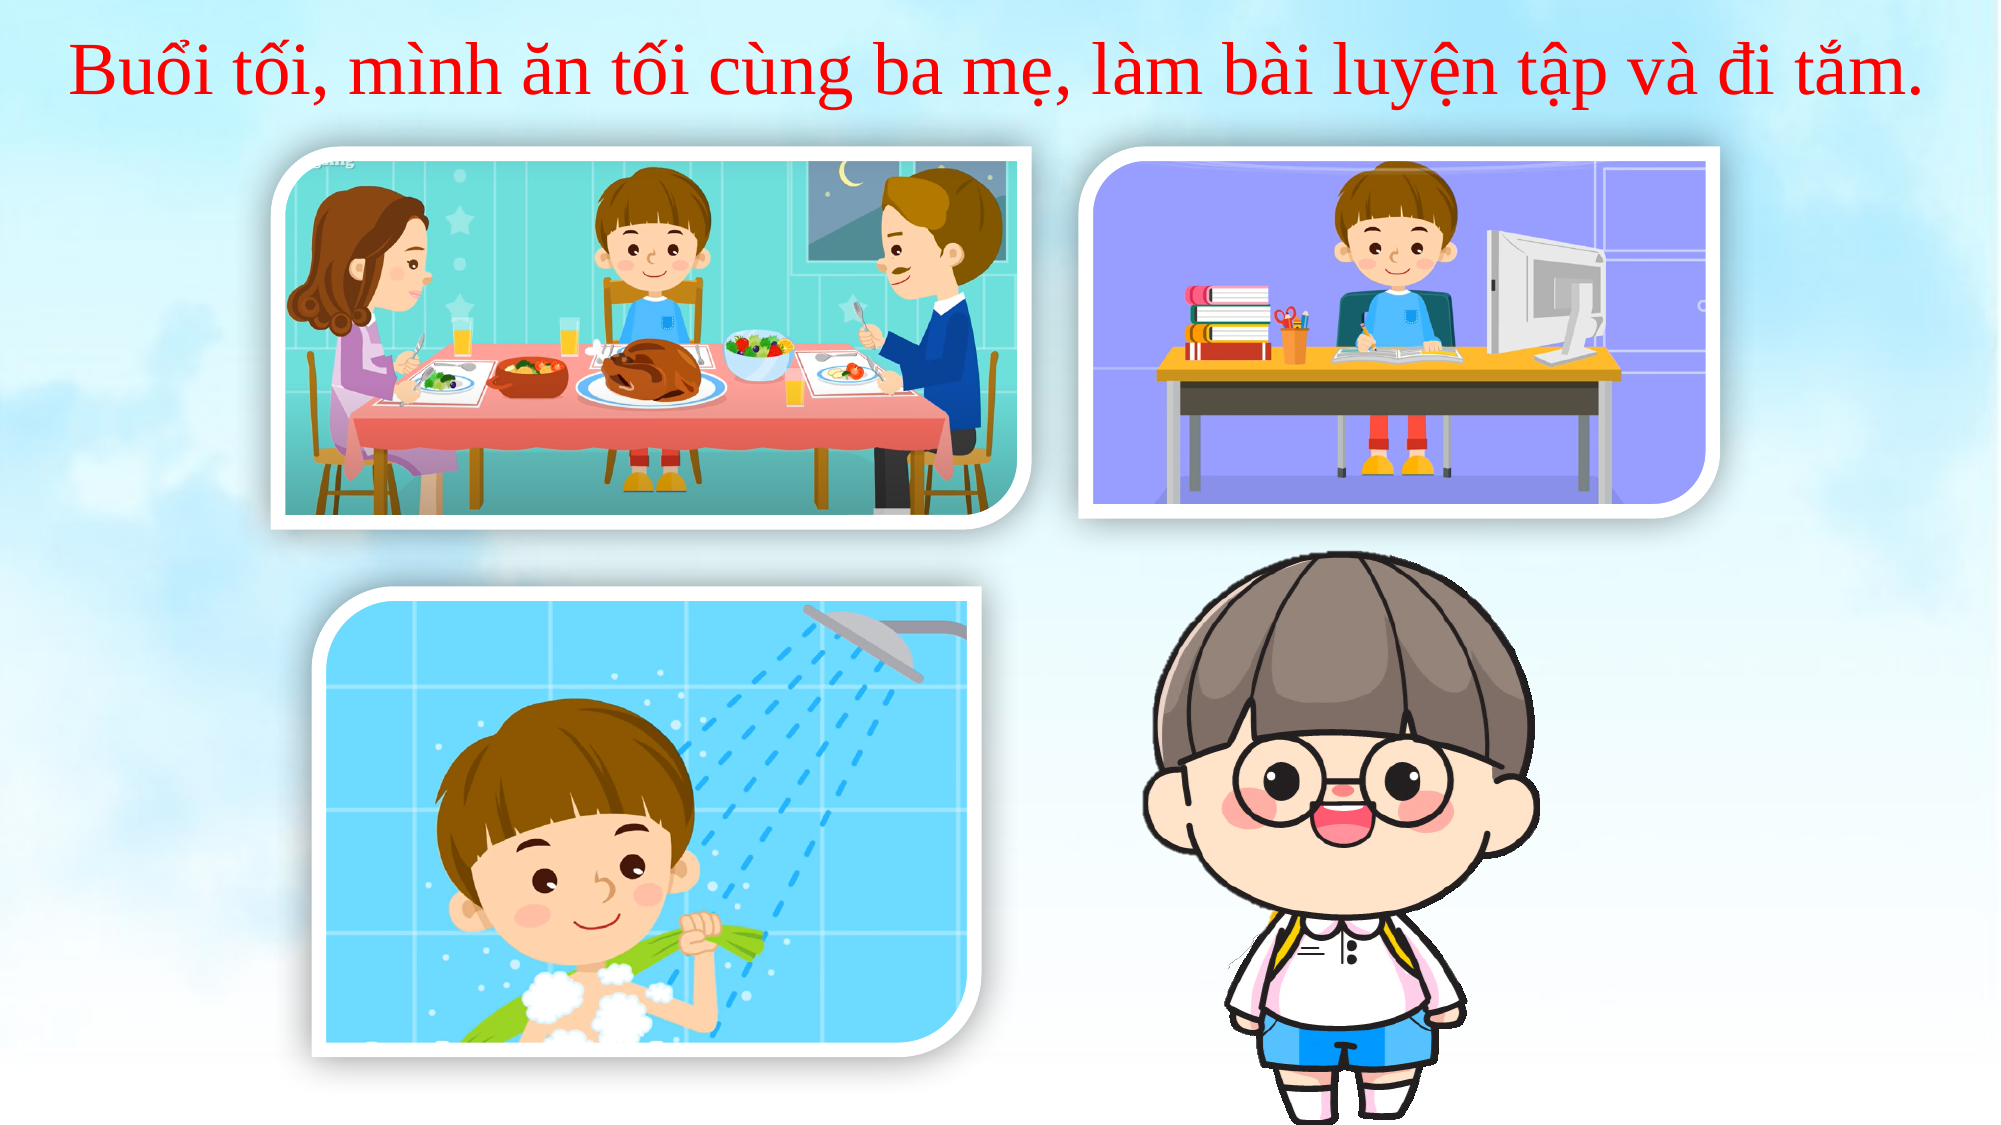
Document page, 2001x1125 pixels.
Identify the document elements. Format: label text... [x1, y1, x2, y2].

picture [0, 0, 2001, 1125]
text_box Buổi tối, mình ăn tối cùng ba mẹ, làm bài luyện tập và đi tắm. [21, 11, 1974, 117]
